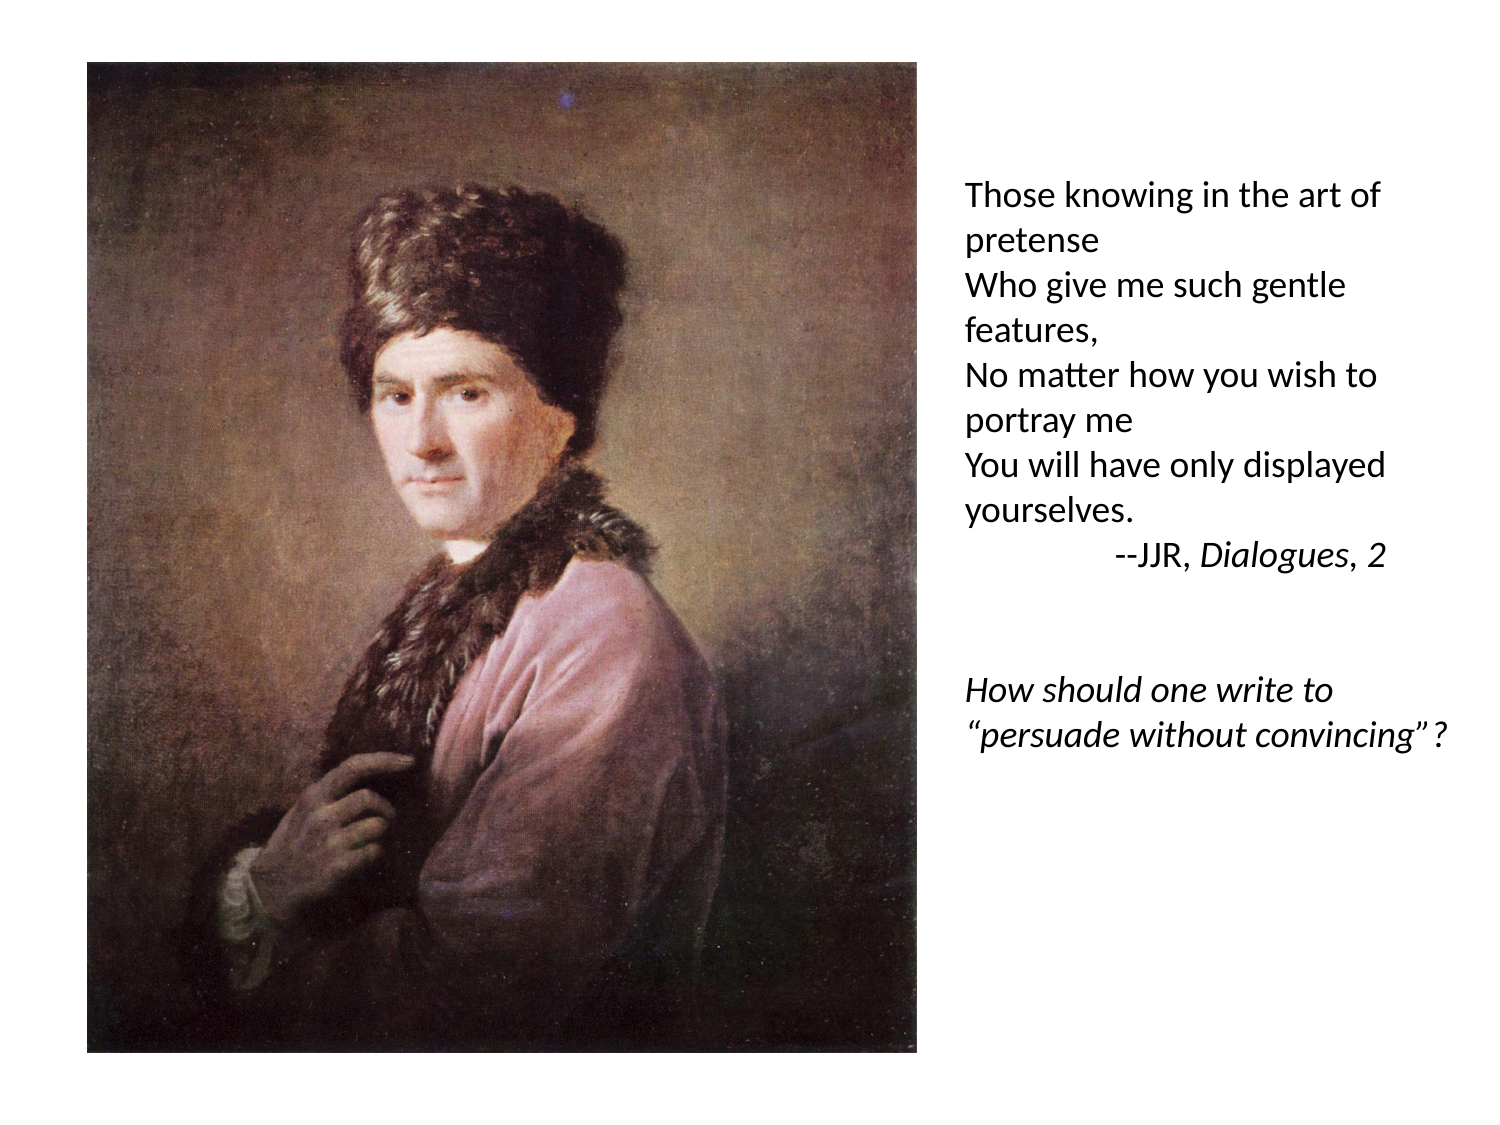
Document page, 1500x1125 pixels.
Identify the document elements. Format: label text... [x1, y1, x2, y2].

text_box Those knowing in the art of pretense Who give me such gentle features, No matter how you wish to portray me You will have only displayed yourselves. --JJR, Dialogues, 2 How should one write to “persuade without convincing”? [949, 162, 1475, 763]
picture [87, 62, 917, 1053]
